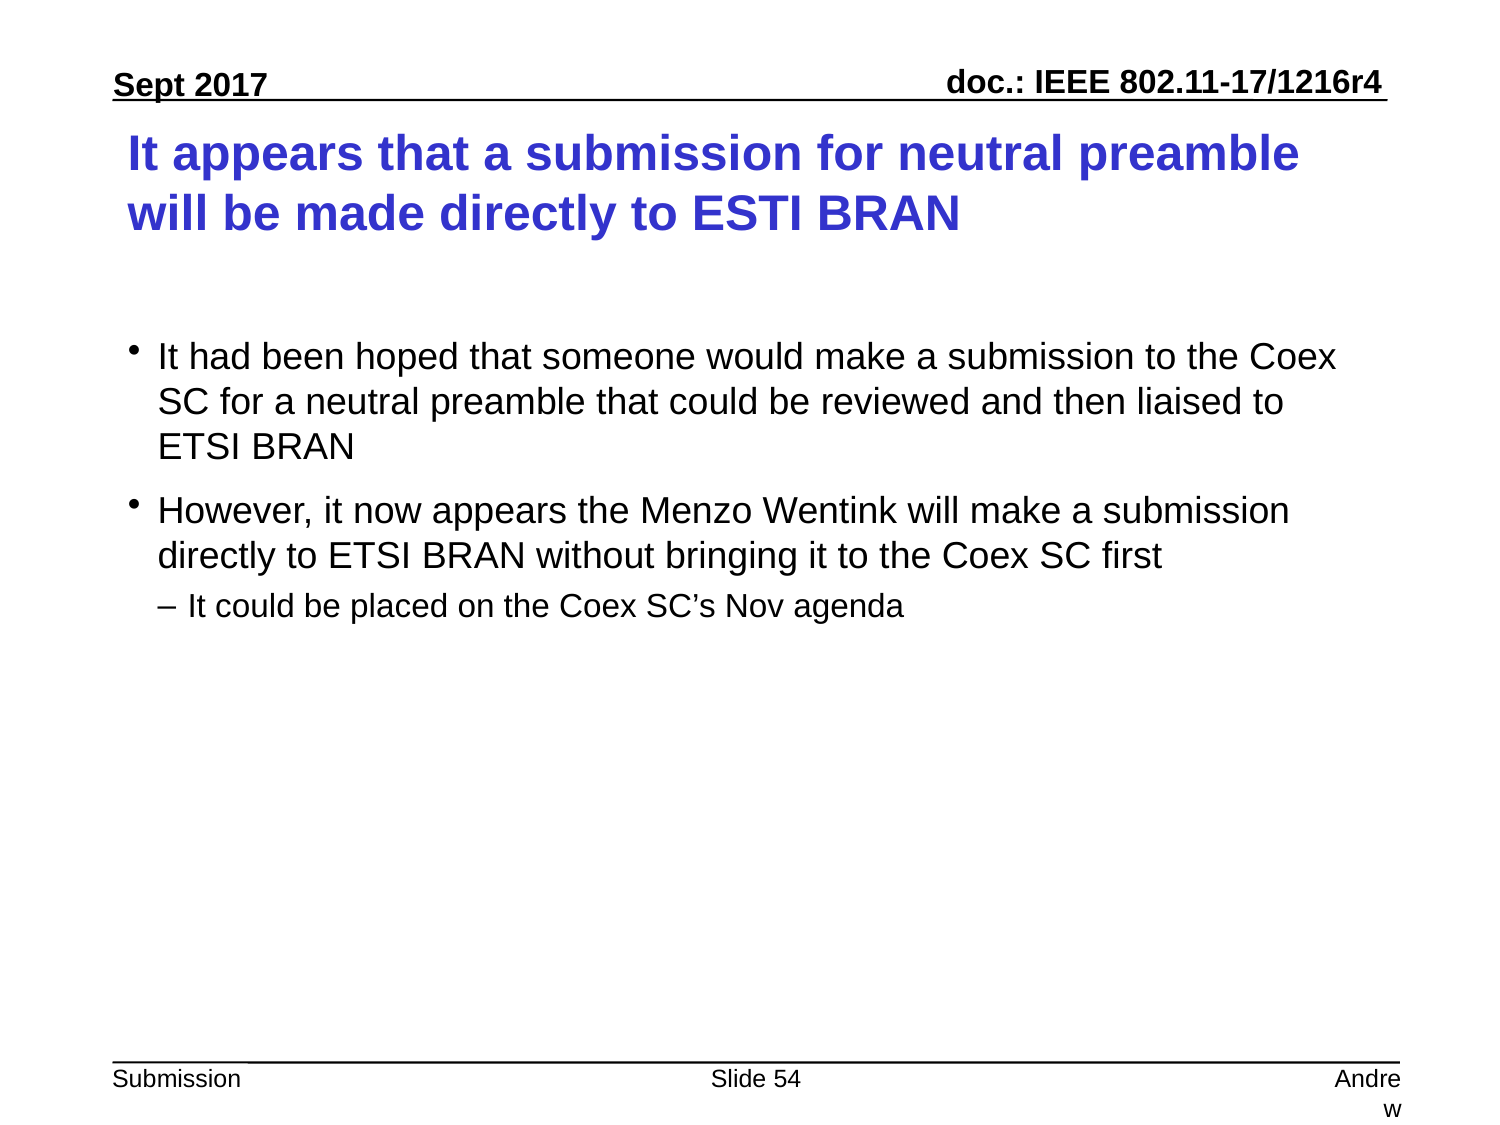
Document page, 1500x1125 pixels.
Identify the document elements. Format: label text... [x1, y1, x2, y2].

title It appears that a submission for neutral preamble will be made directly to ESTI BRAN [112, 112, 1388, 288]
list It had been hoped that someone would make a submission to the Coex SC for a neutral preamble that could be reviewed and then liaised to ETSI BRAN However, it now appears the Menzo Wentink will make a submission directly to ETSI BRAN without bringing it to the Coex SC first It could be placed on the Coex SC’s Nov agenda [112, 324, 1388, 1000]
footer Andrew Myles, Cisco [1320, 1061, 1402, 1093]
slide_number Slide 54 [709, 1061, 803, 1093]
